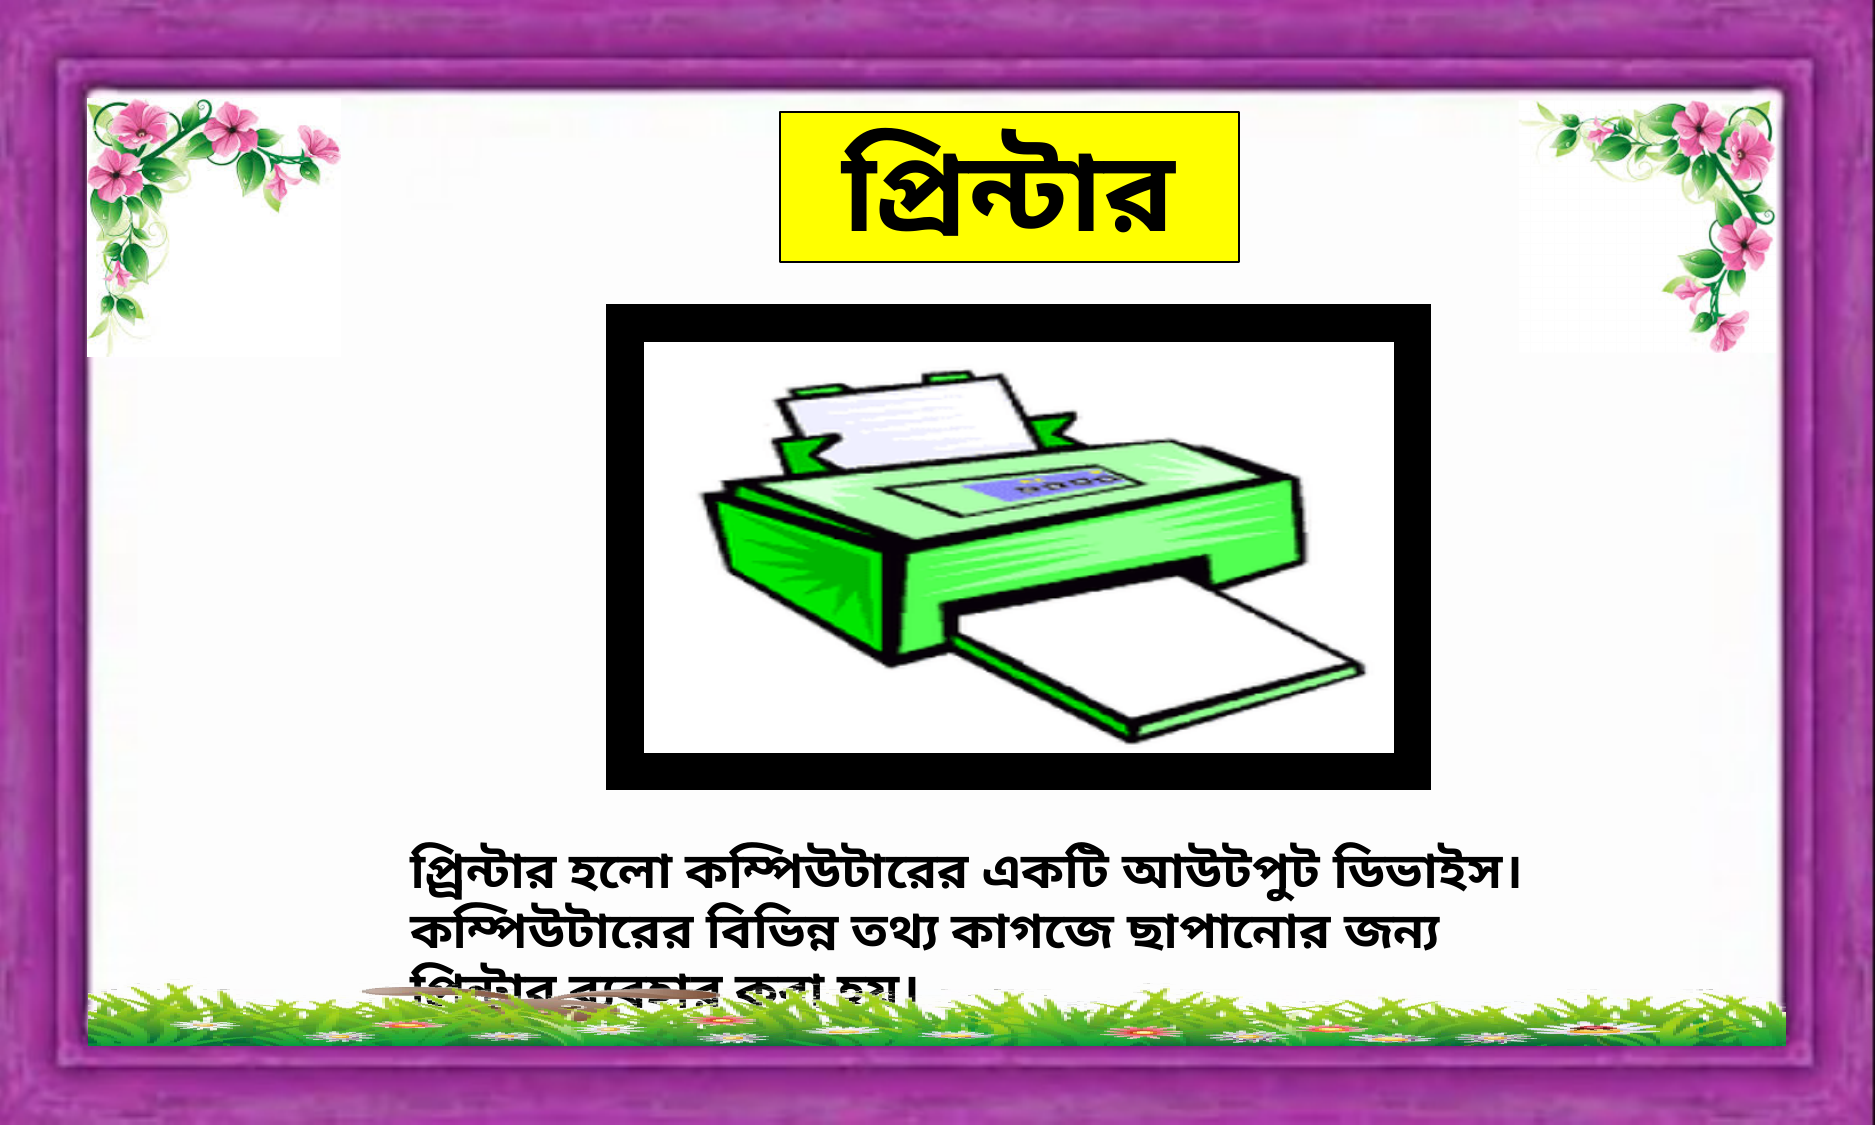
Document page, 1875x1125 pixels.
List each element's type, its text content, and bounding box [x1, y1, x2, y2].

text_box প্রিন্টার [779, 111, 1239, 262]
picture [0, 0, 1875, 1125]
text_box প্র্রিন্টার হলো কম্পিউটারের একটি আউটপুট ডিভাইস। কম্পিউটারের বিভিন্ন তথ্য কাগজে ছাপানোর জন্য প্রিন্টার ব্যবহার করা হয়। [395, 831, 1586, 947]
